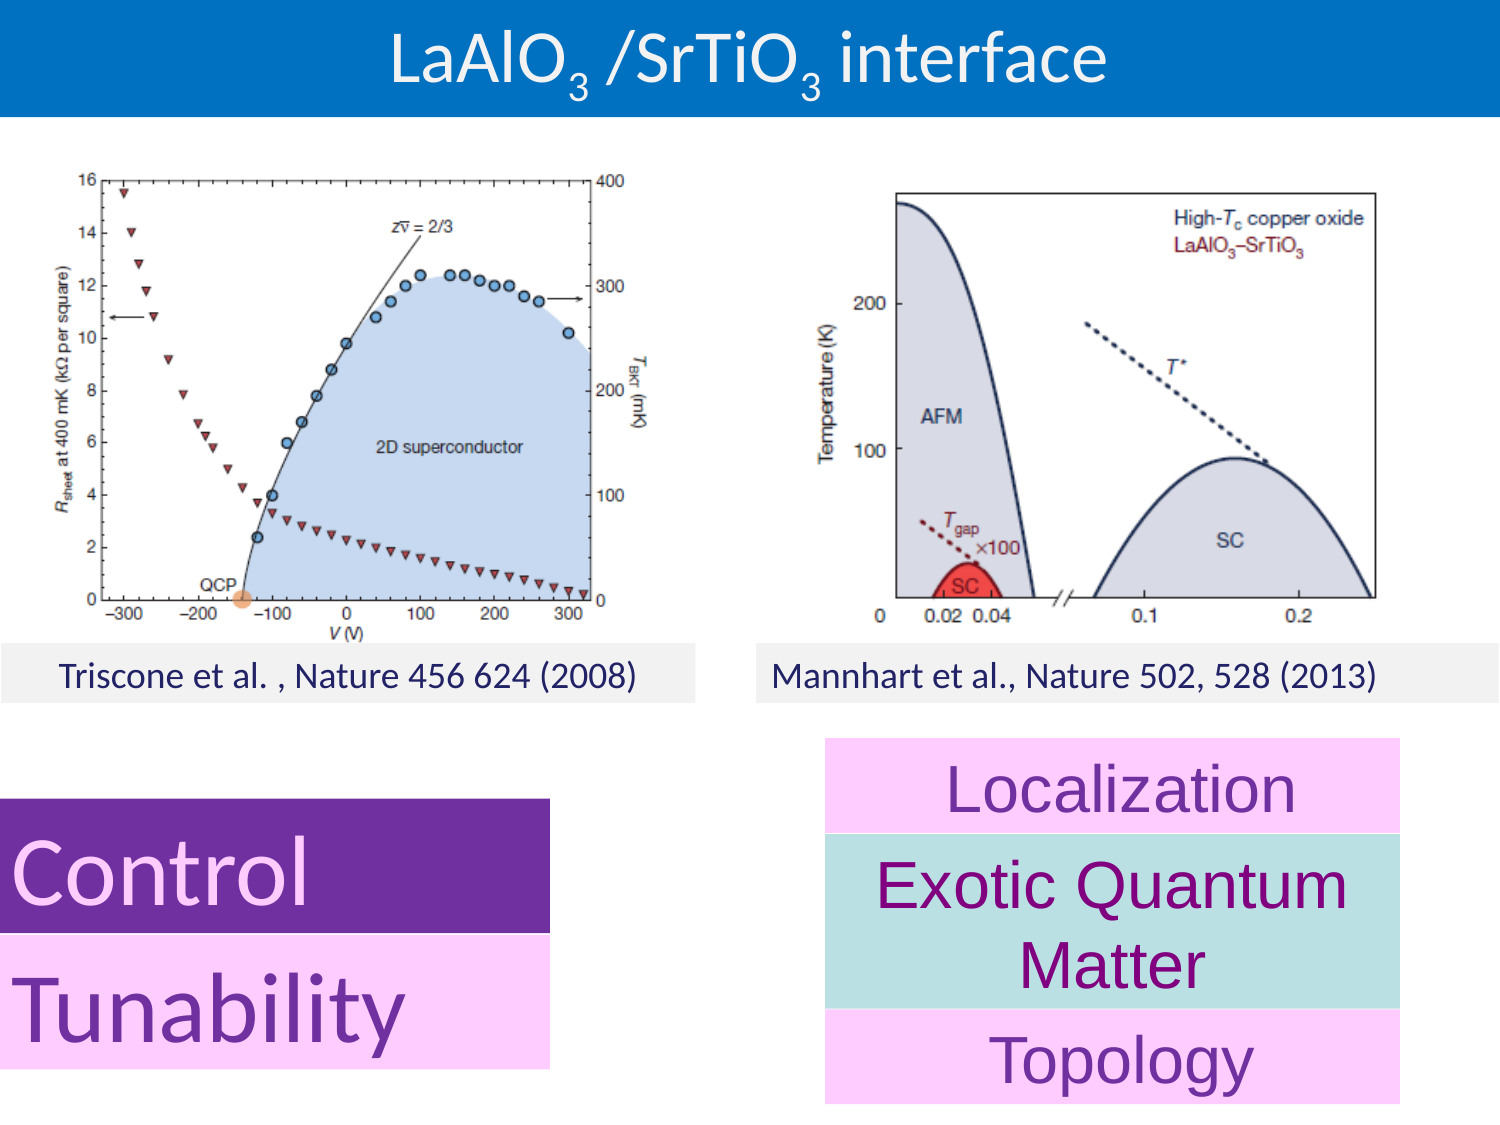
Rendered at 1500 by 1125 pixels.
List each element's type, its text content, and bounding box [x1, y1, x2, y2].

text_box Control [0, 798, 550, 934]
text_box Tunability [0, 934, 550, 1070]
text_box Triscone et al. , Nature 456 624 (2008) [1, 643, 696, 703]
text_box LaAlO3 /SrTiO3 interface [0, 0, 1500, 118]
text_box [824, 737, 1401, 1106]
picture [753, 125, 1499, 673]
text_box Mannhart et al., Nature 502, 528 (2013) [756, 680, 1499, 703]
picture [44, 163, 652, 644]
